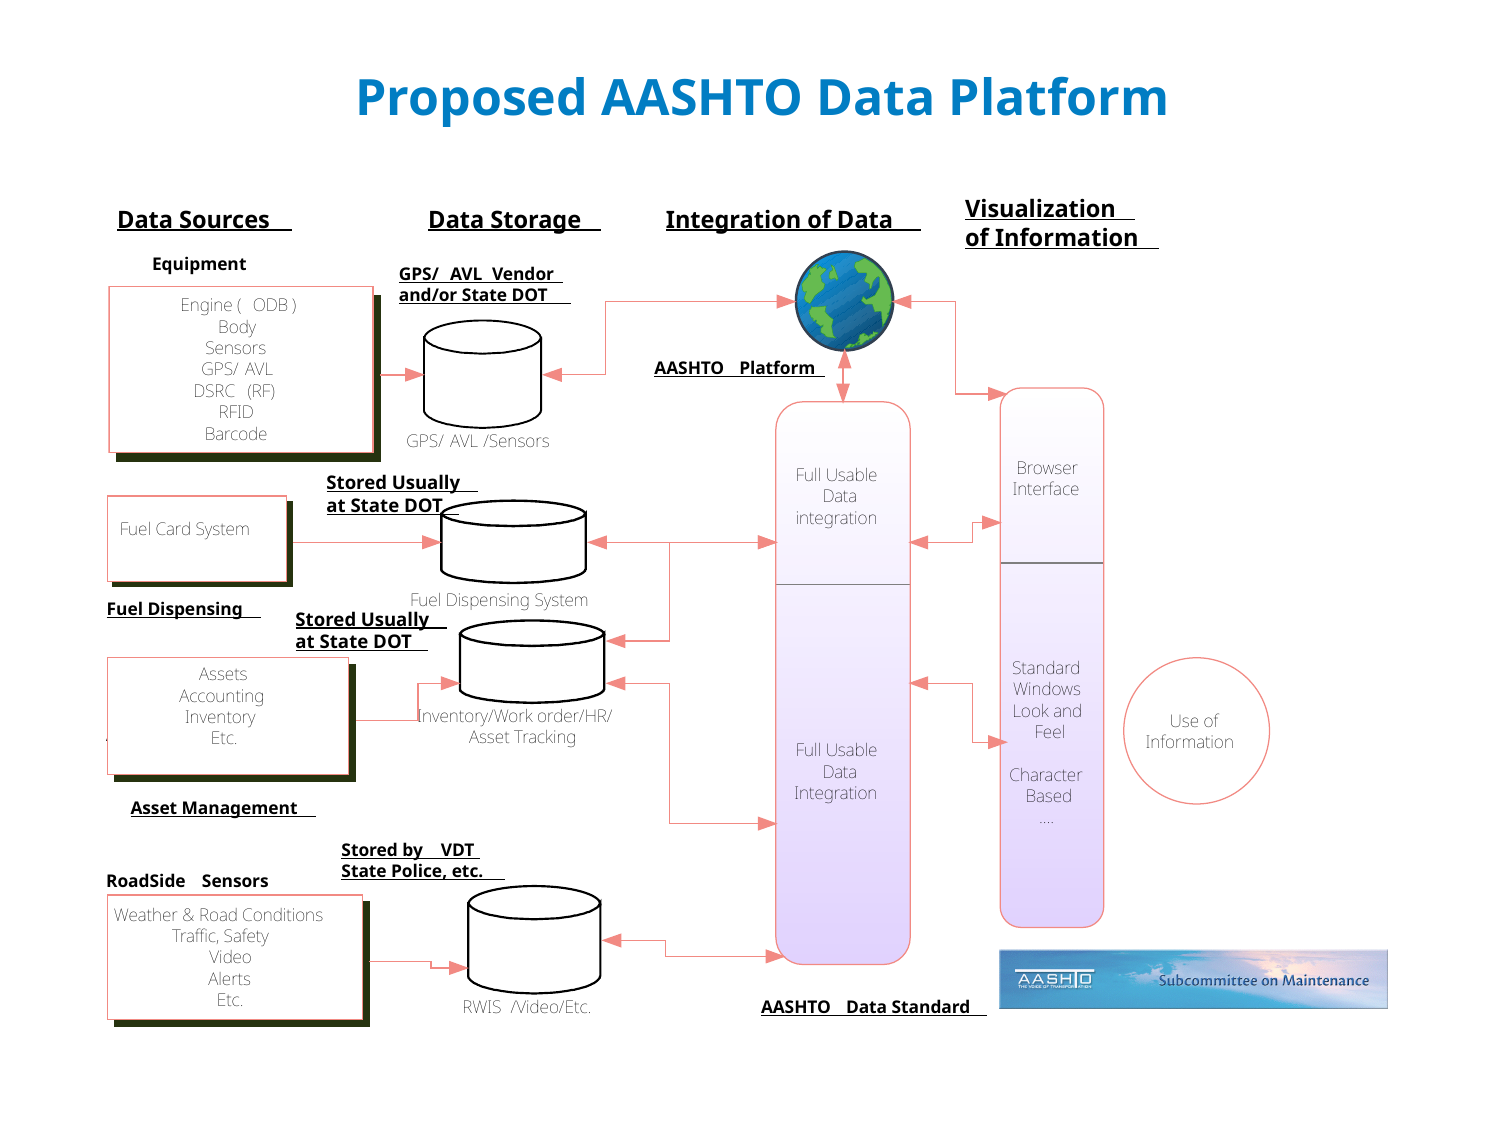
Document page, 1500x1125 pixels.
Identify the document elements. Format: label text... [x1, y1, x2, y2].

picture [99, 187, 1388, 1039]
title Proposed AASHTO Data Platform [74, 61, 1451, 188]
